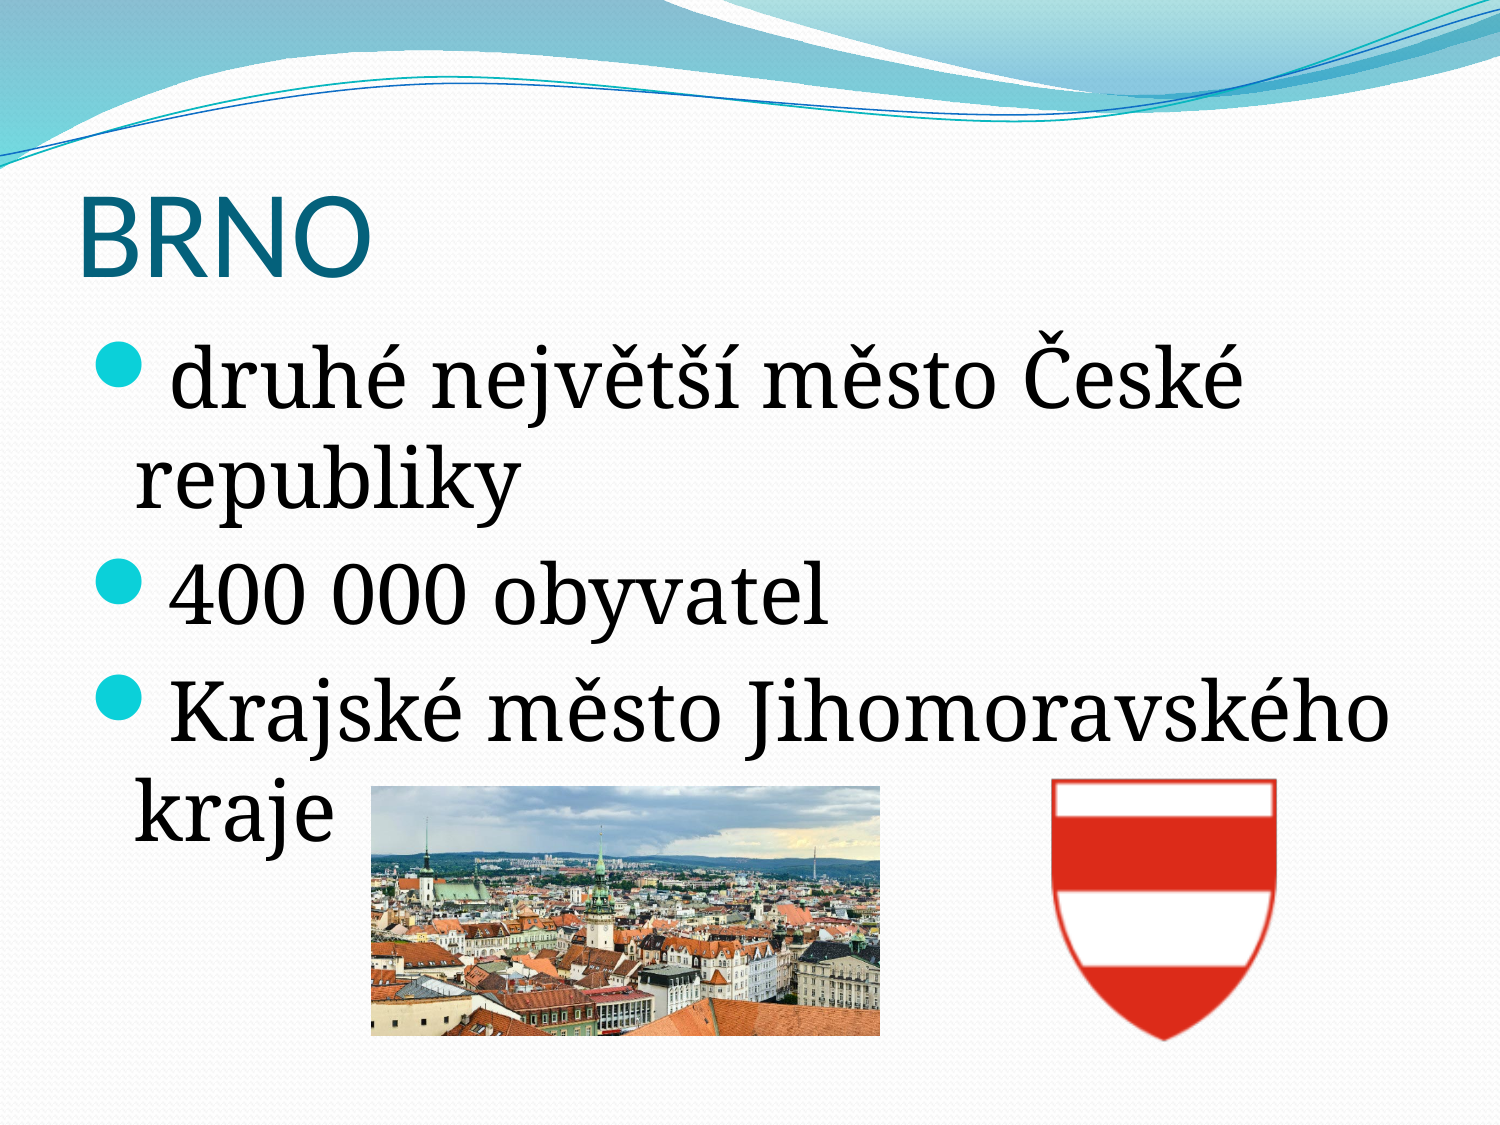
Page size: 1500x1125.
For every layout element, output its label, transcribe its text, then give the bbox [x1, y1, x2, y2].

picture [1021, 766, 1312, 1057]
picture [371, 786, 881, 1036]
list druhé největší město České republiky 400 000 obyvatel Krajské město Jihomoravského kraje [75, 317, 1425, 1038]
title BRNO [75, 115, 1425, 303]
